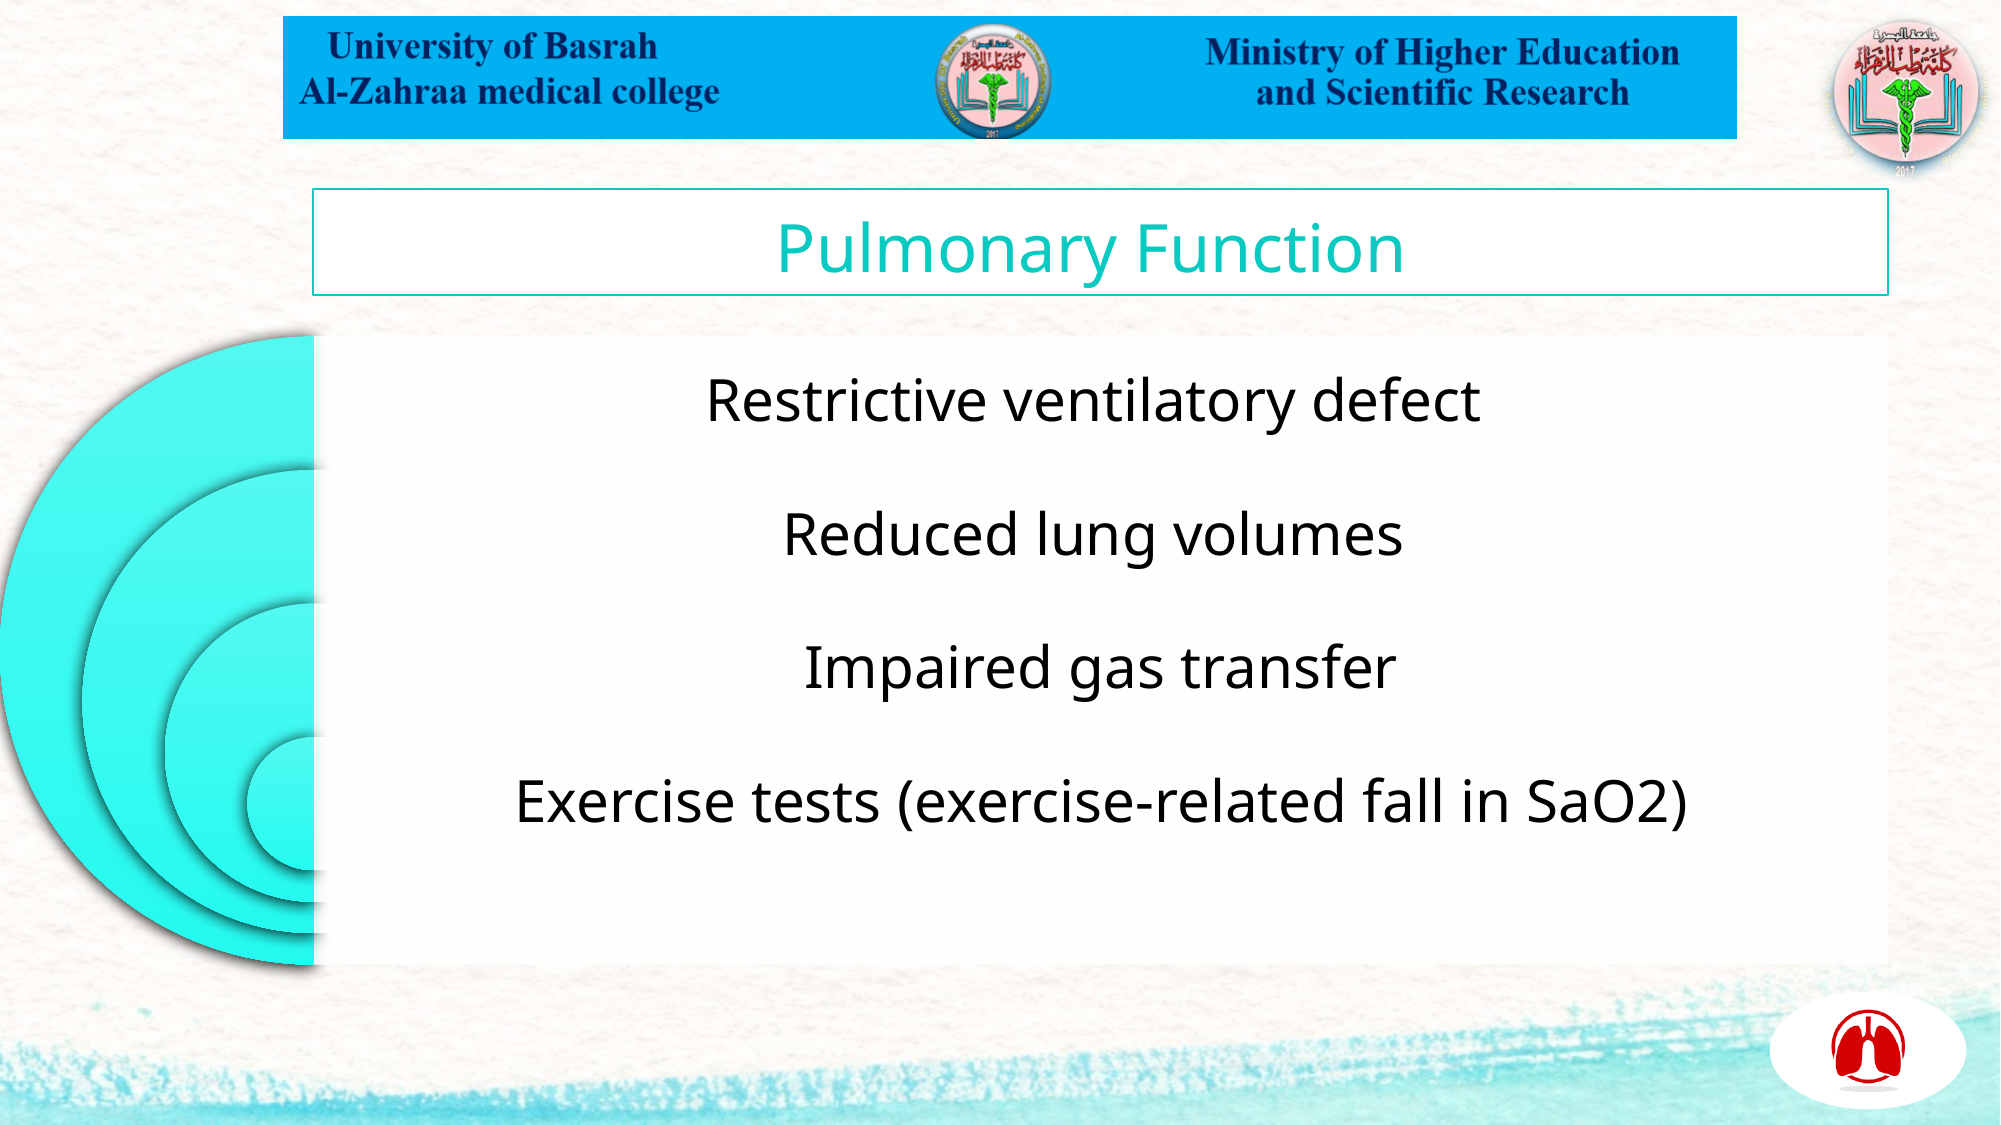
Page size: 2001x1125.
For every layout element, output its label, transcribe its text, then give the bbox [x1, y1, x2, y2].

picture [0, 0, 2001, 1125]
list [0, 336, 1888, 965]
title Pulmonary Function [312, 188, 1889, 296]
